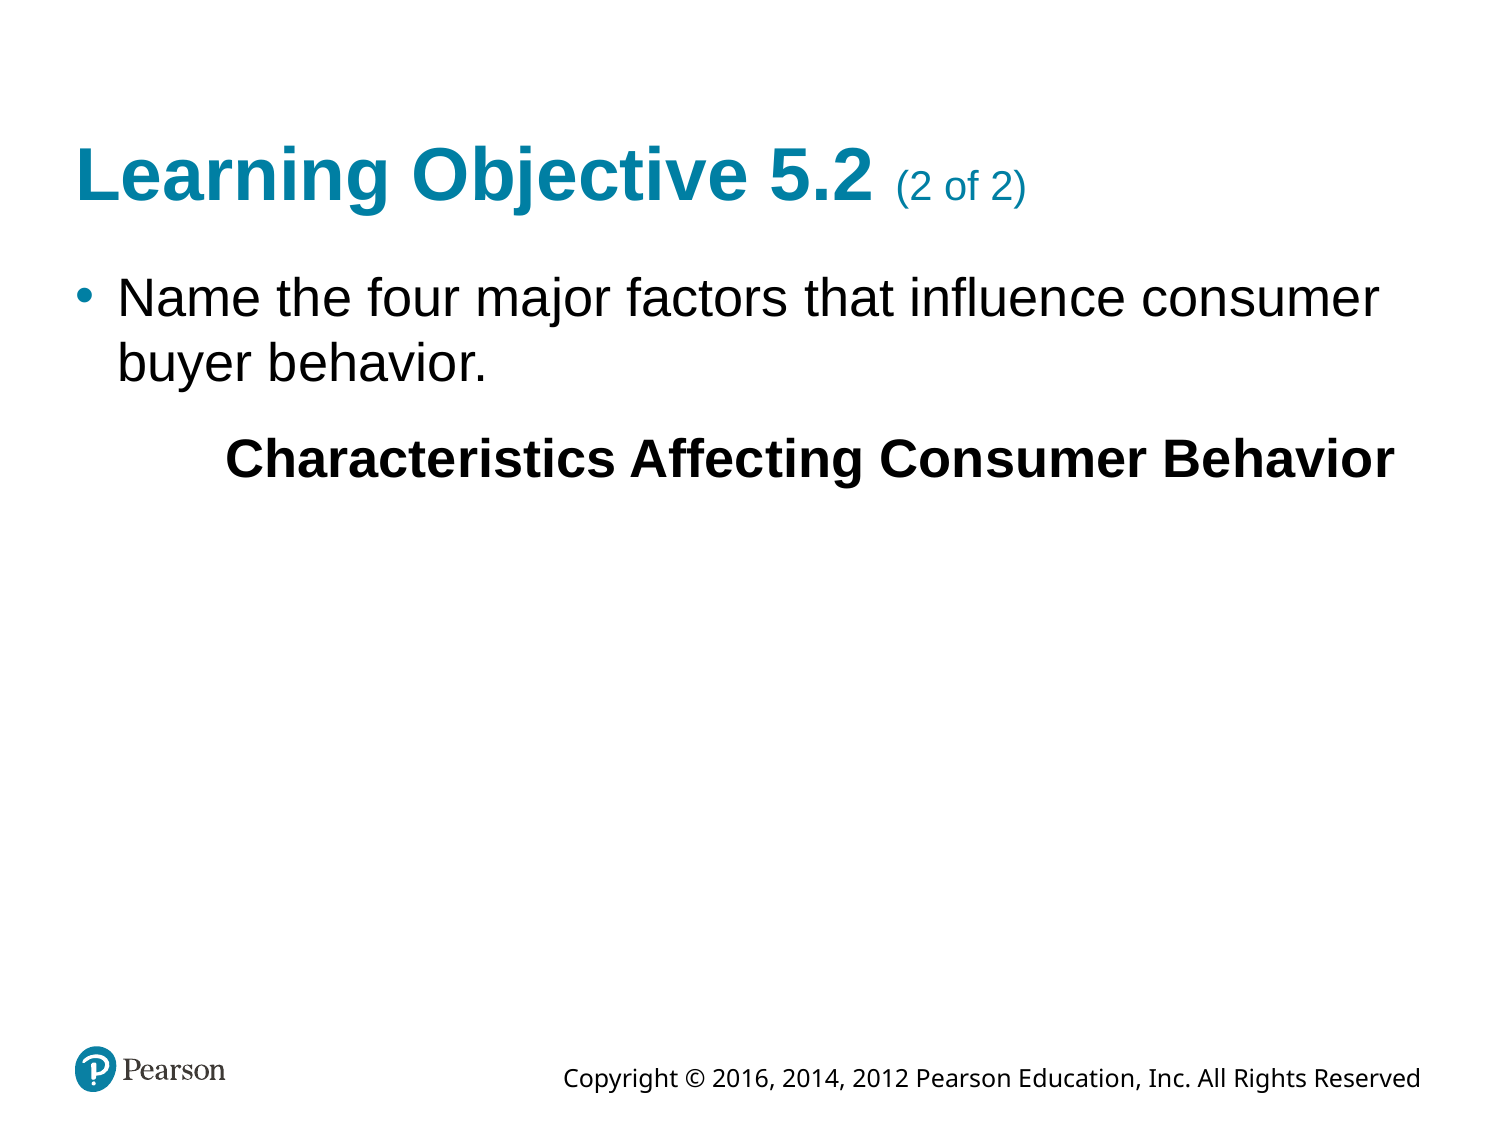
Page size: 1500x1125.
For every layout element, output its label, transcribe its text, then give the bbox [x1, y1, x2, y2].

list Name the four major factors that influence consumer buyer behavior. Characteristics Affecting Consumer Behavior [75, 262, 1425, 1005]
title Learning Objective 5.2 (2 of 2) [75, 35, 1425, 216]
